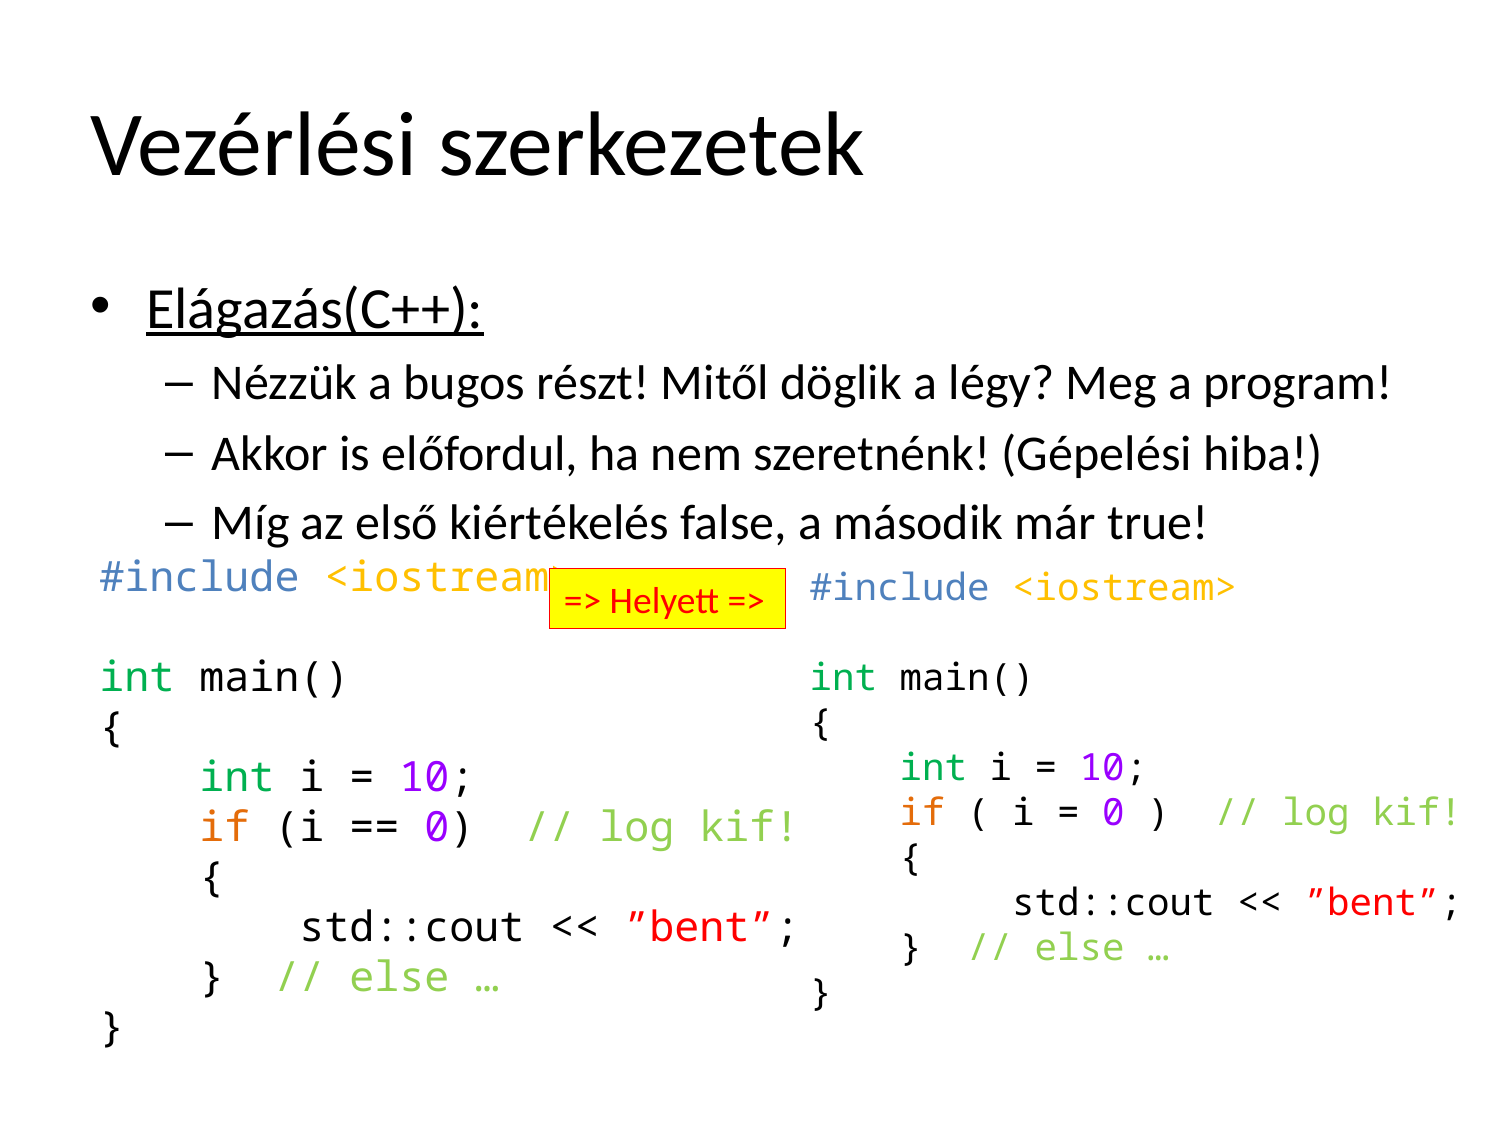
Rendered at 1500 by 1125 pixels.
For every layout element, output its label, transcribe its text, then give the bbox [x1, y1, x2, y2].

title Vezérlési szerkezetek [74, 44, 1426, 233]
list Elágazás(C++): Nézzük a bugos részt! Mitől döglik a légy? Meg a program! Akkor is előfordul, ha nem szeretnénk! (Gépelési hiba!) Míg az első kiértékelés false, a második már true! #include <iostream> int main() { int i = 10; if (i == 0) // log kif! { std::cout << ”bent”; } // else … } [74, 262, 1426, 1071]
text_box => Helyett => [549, 568, 785, 629]
text_box #include <iostream> int main() { int i = 10; if ( i = 0 ) // log kif! { std::cout << ”bent”; } // else … } [785, 555, 1500, 1021]
